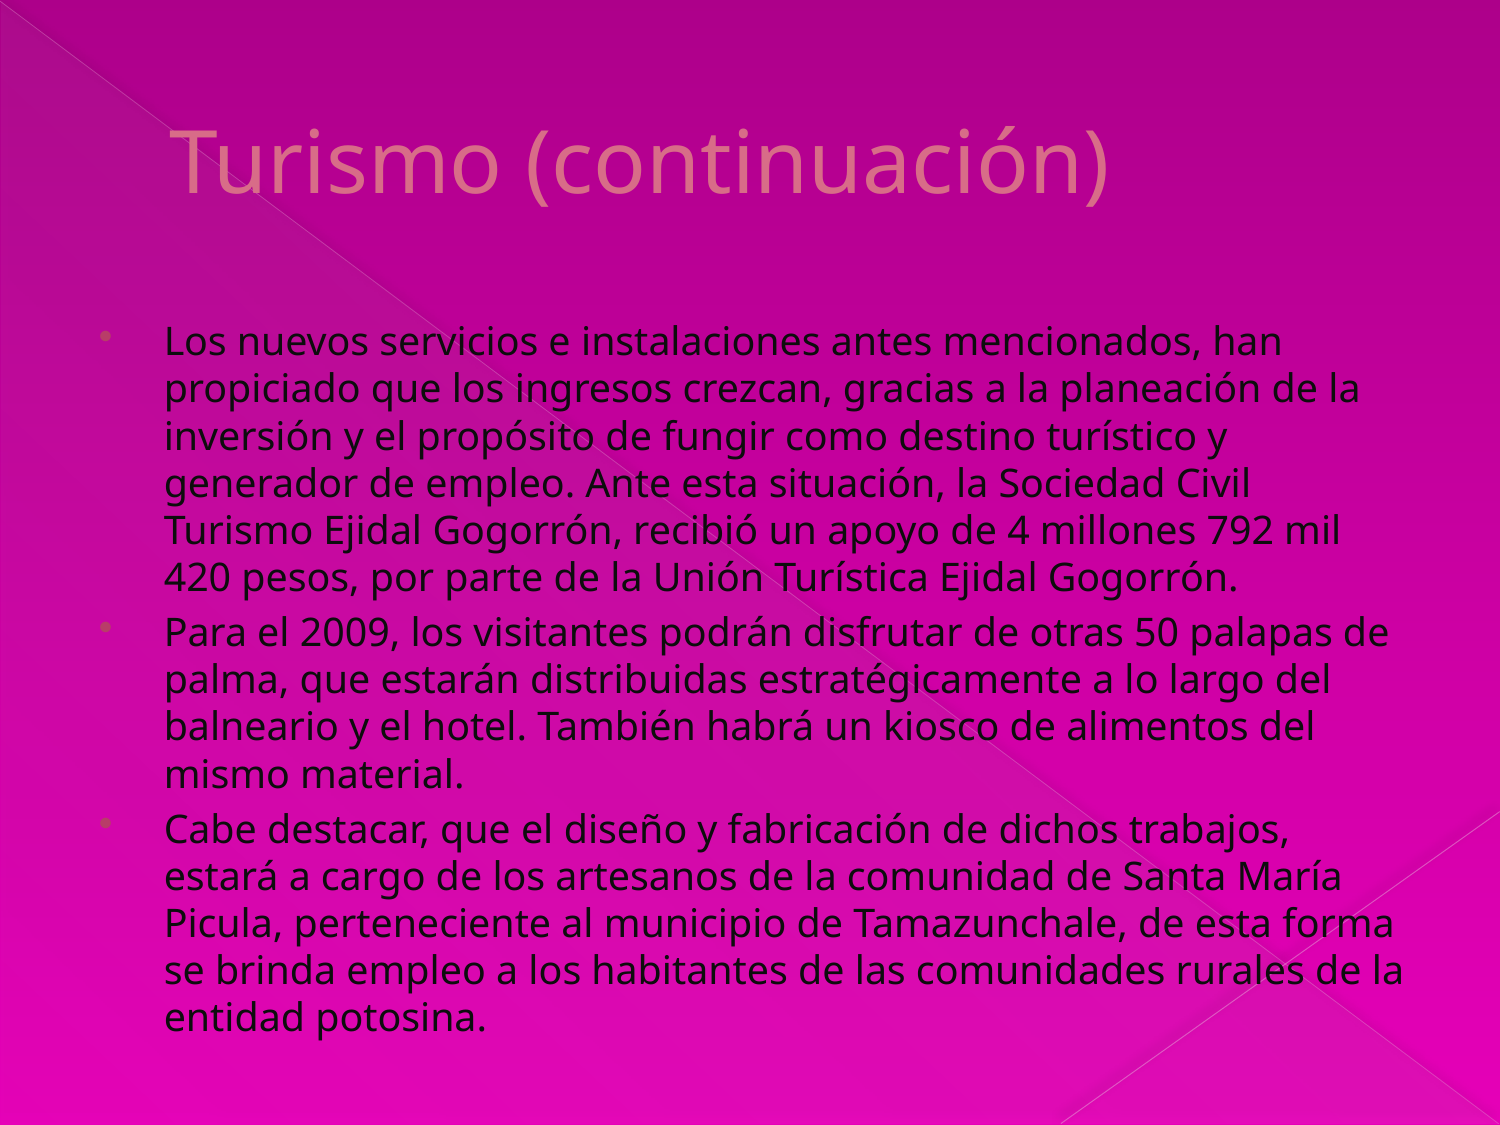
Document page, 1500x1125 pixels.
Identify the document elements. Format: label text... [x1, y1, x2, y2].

list Los nuevos servicios e instalaciones antes mencionados, han propiciado que los ingresos crezcan, gracias a la planeación de la inversión y el propósito de fungir como destino turístico y generador de empleo. Ante esta situación, la Sociedad Civil Turismo Ejidal Gogorrón, recibió un apoyo de 4 millones 792 mil 420 pesos, por parte de la Unión Turística Ejidal Gogorrón. Para el 2009, los visitantes podrán disfrutar de otras 50 palapas de palma, que estarán distribuidas estratégicamente a lo largo del balneario y el hotel. También habrá un kiosco de alimentos del mismo material. Cabe destacar, que el diseño y fabricación de dichos trabajos, estará a cargo de los artesanos de la comunidad de Santa María Picula, perteneciente al municipio de Tamazunchale, de esta forma se brinda empleo a los habitantes de las comunidades rurales de la entidad potosina. [75, 308, 1425, 1059]
title Turismo (continuación) [75, 43, 1425, 274]
